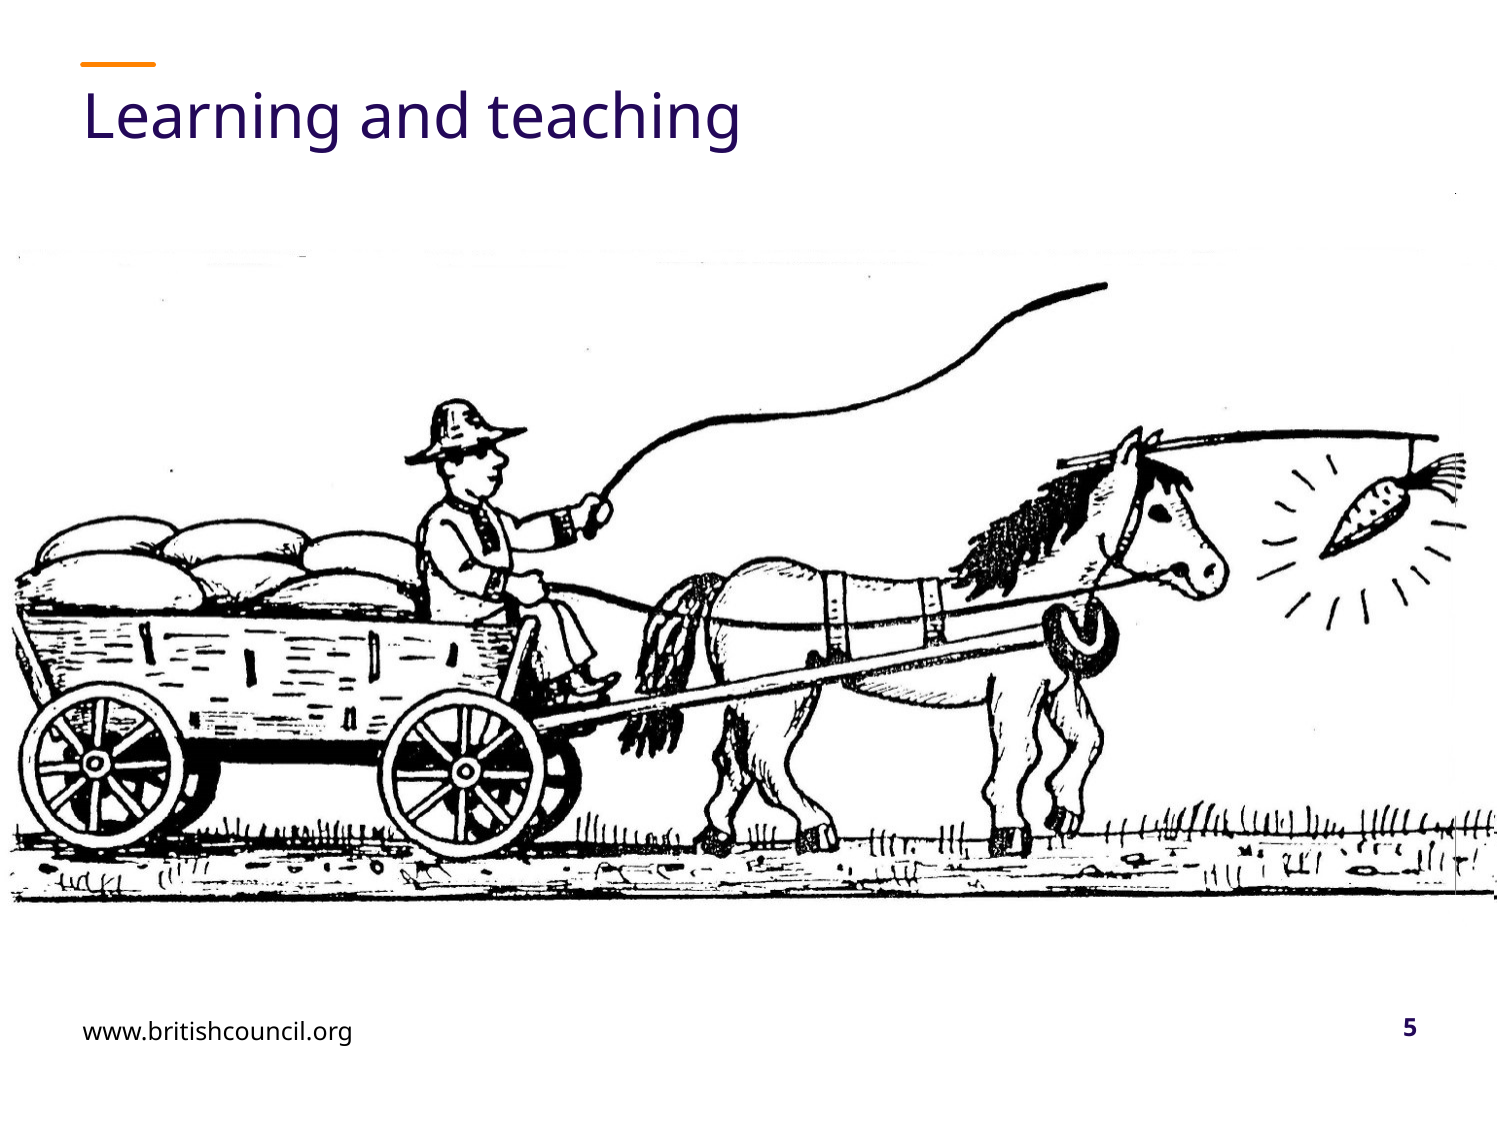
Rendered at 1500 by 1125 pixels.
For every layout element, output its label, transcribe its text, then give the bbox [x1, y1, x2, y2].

title Learning and teaching [82, 82, 1418, 193]
picture [0, 193, 1497, 927]
footer www.britishcouncil.org [82, 1015, 1358, 1046]
slide_number 5 [1358, 1015, 1418, 1046]
